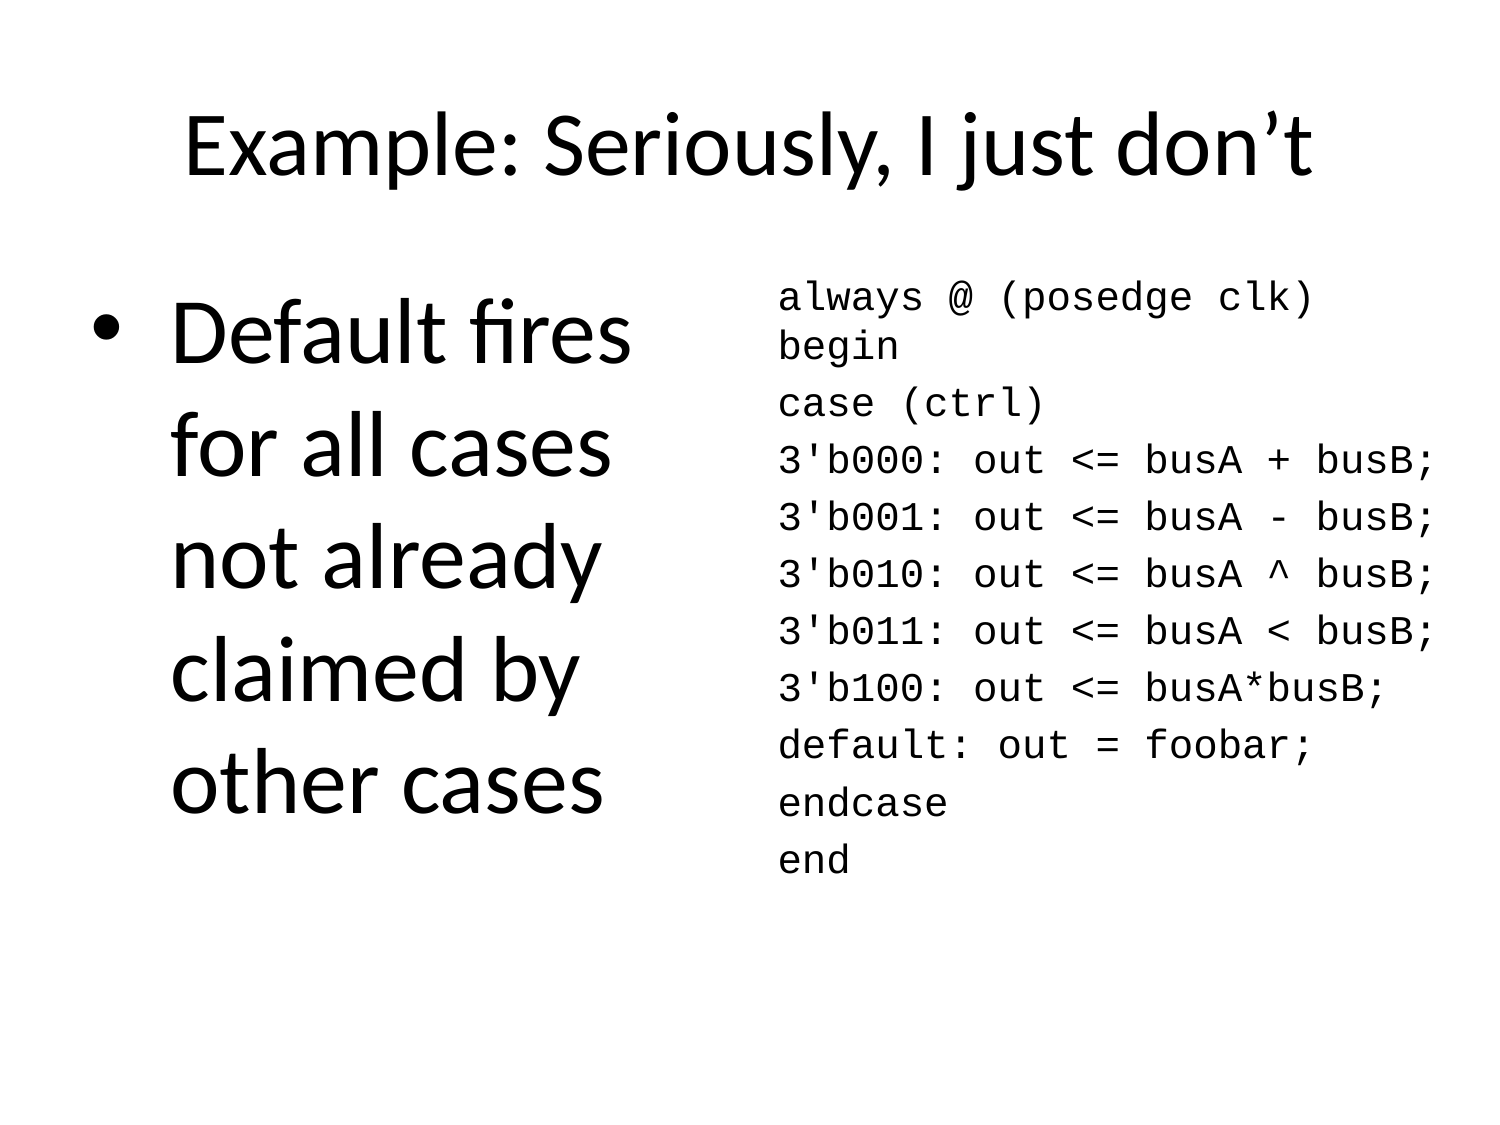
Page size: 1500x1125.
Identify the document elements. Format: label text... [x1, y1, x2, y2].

list Default fires for all cases not already claimed by other cases [75, 262, 738, 1005]
title Example: Seriously, I just don’t [75, 45, 1425, 233]
list always @ (posedge clk) begin case (ctrl) 3'b000: out <= busA + busB; 3'b001: out <= busA - busB; 3'b010: out <= busA ^ busB; 3'b011: out <= busA < busB; 3'b100: out <= busA*busB; default: out = foobar; endcase end [762, 262, 1475, 1005]
